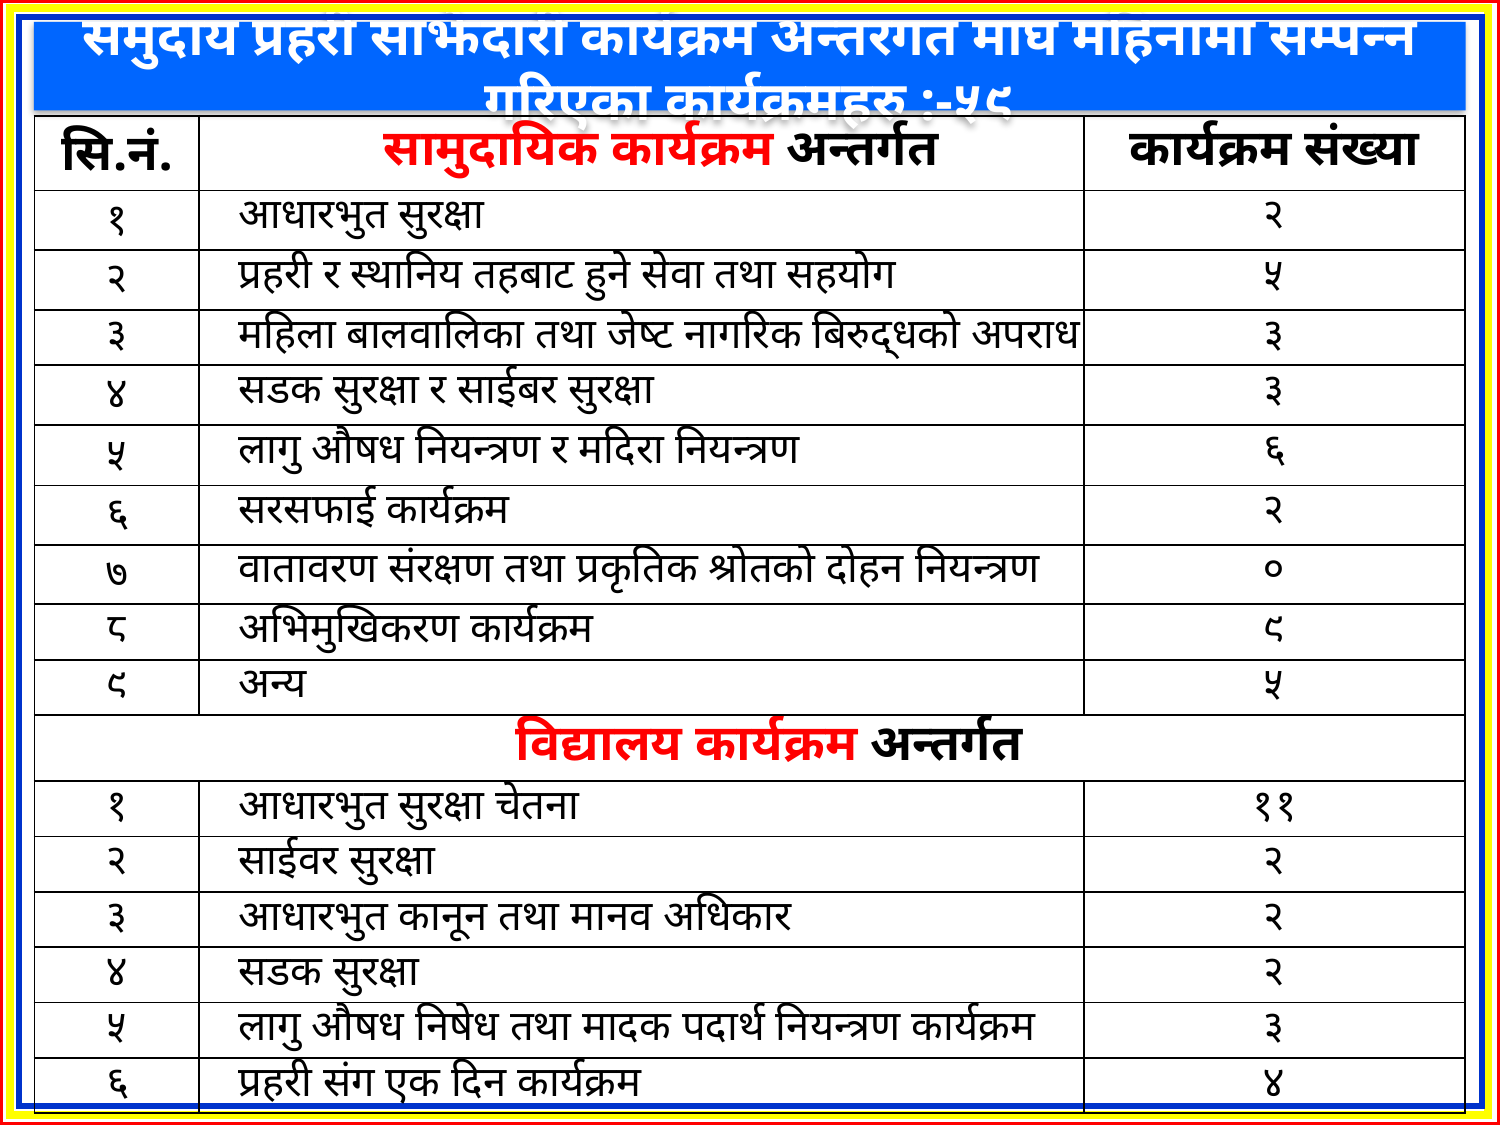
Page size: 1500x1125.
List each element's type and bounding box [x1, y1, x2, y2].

text_box [0, 0, 1500, 1125]
